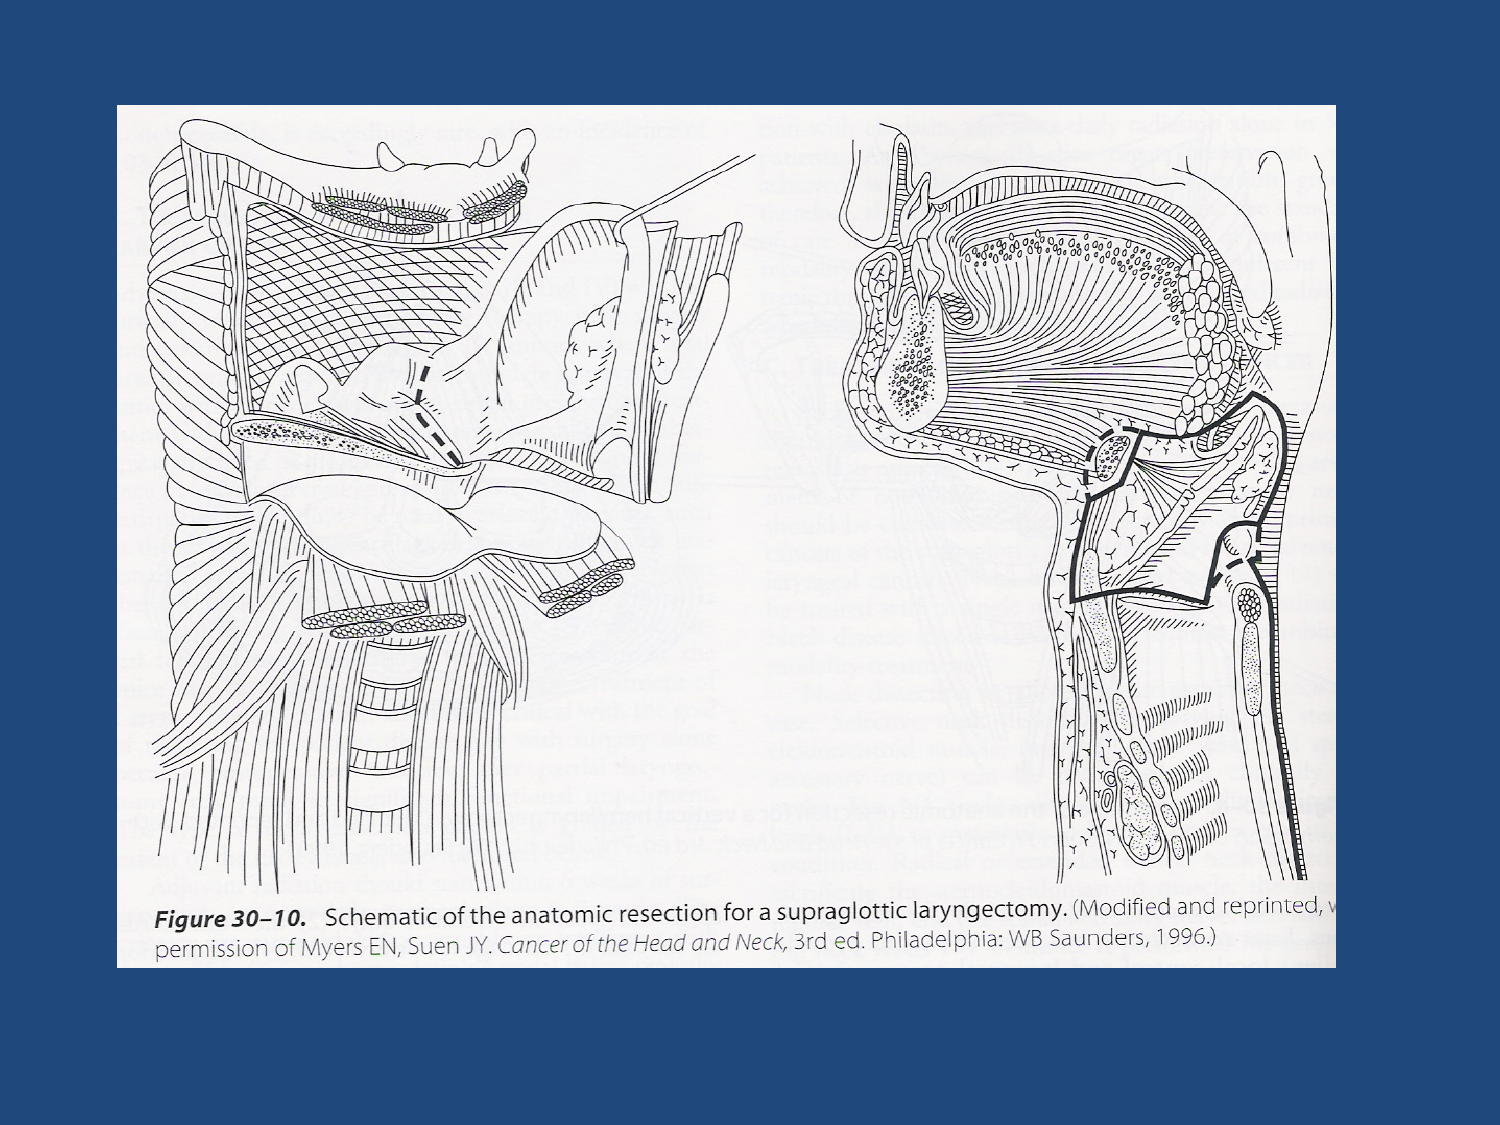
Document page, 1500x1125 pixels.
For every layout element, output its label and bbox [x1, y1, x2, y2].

list [116, 105, 1337, 968]
